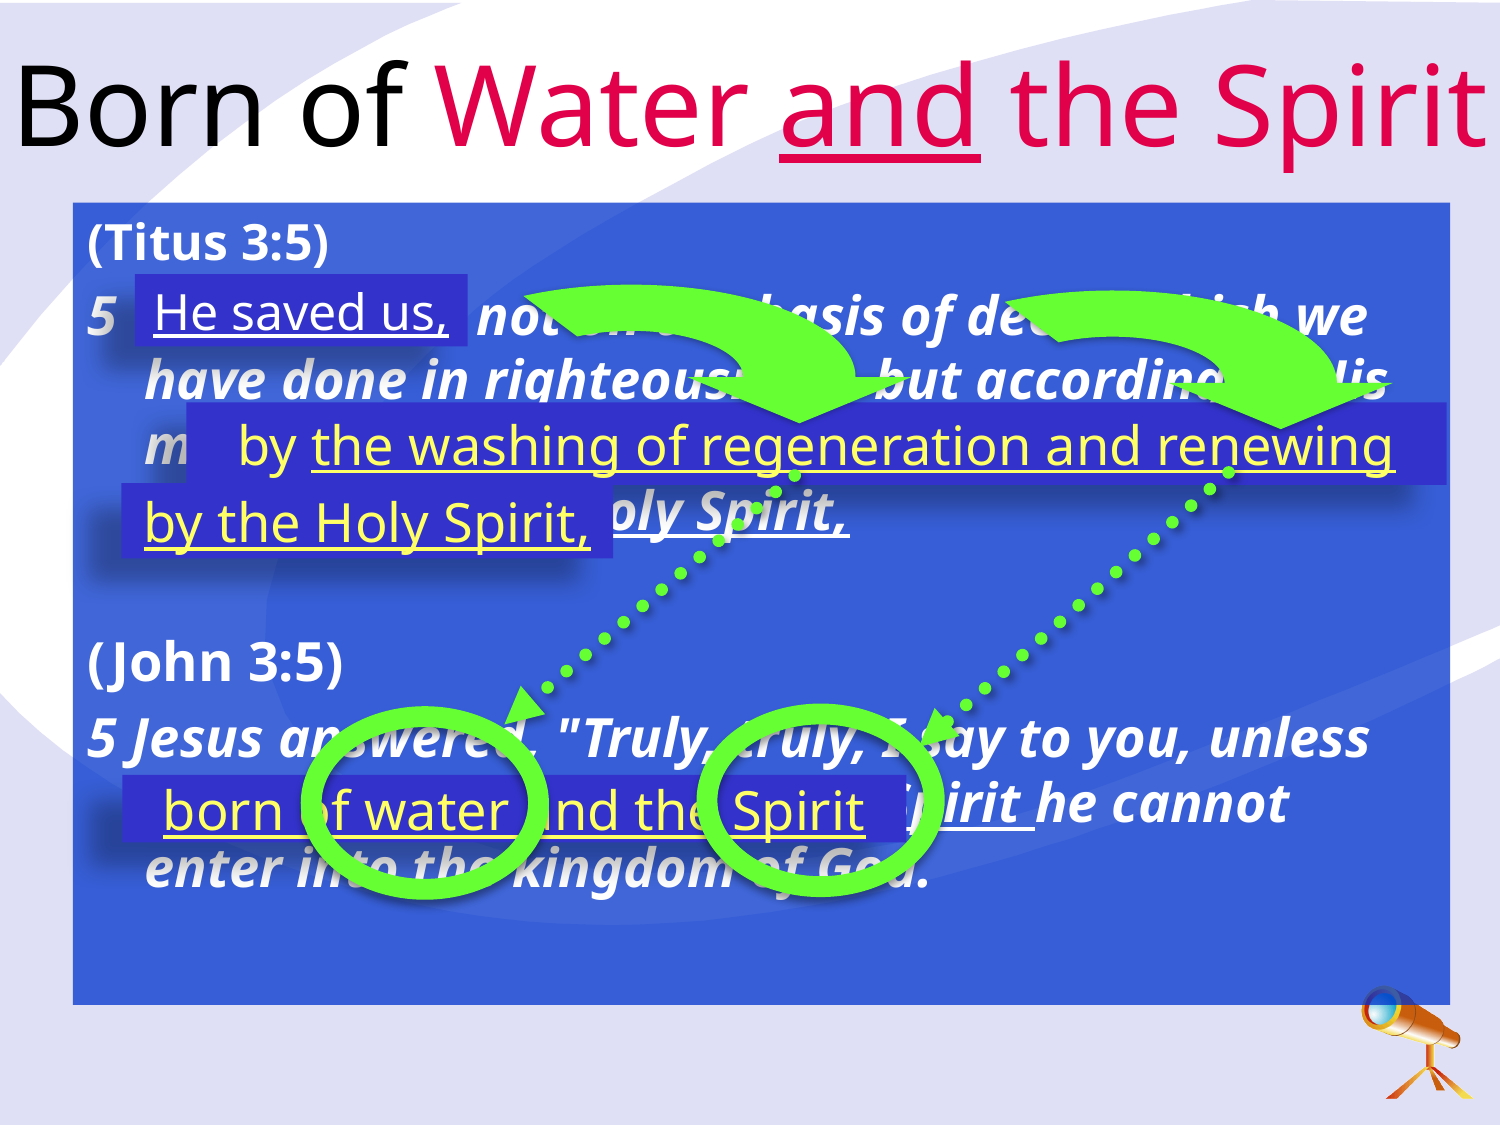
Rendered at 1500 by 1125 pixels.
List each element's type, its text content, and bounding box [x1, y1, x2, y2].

text_box by the Holy Spirit, [121, 483, 305, 559]
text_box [706, 472, 1229, 887]
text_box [310, 475, 796, 890]
text_box [523, 284, 912, 424]
text_box by the washing of regeneration and renewing [186, 402, 1447, 485]
picture [1361, 985, 1474, 1099]
list (Titus 3:5) 5 He saved us, not on the basis of deeds which we have done in righteousness, but according to His mercy, by the washing of regeneration and renewing by the Holy Spirit, (John 3:5) 5 Jesus answered, "Truly, truly, I say to you, unless one is born of water and the Spirit he cannot enter into the kingdom of God. [72, 202, 1451, 1005]
title Born of Water and the Spirit [0, 13, 1500, 202]
text_box born of water and the Spirit [122, 774, 303, 843]
text_box [1004, 290, 1393, 430]
text_box He saved us, [134, 274, 468, 347]
